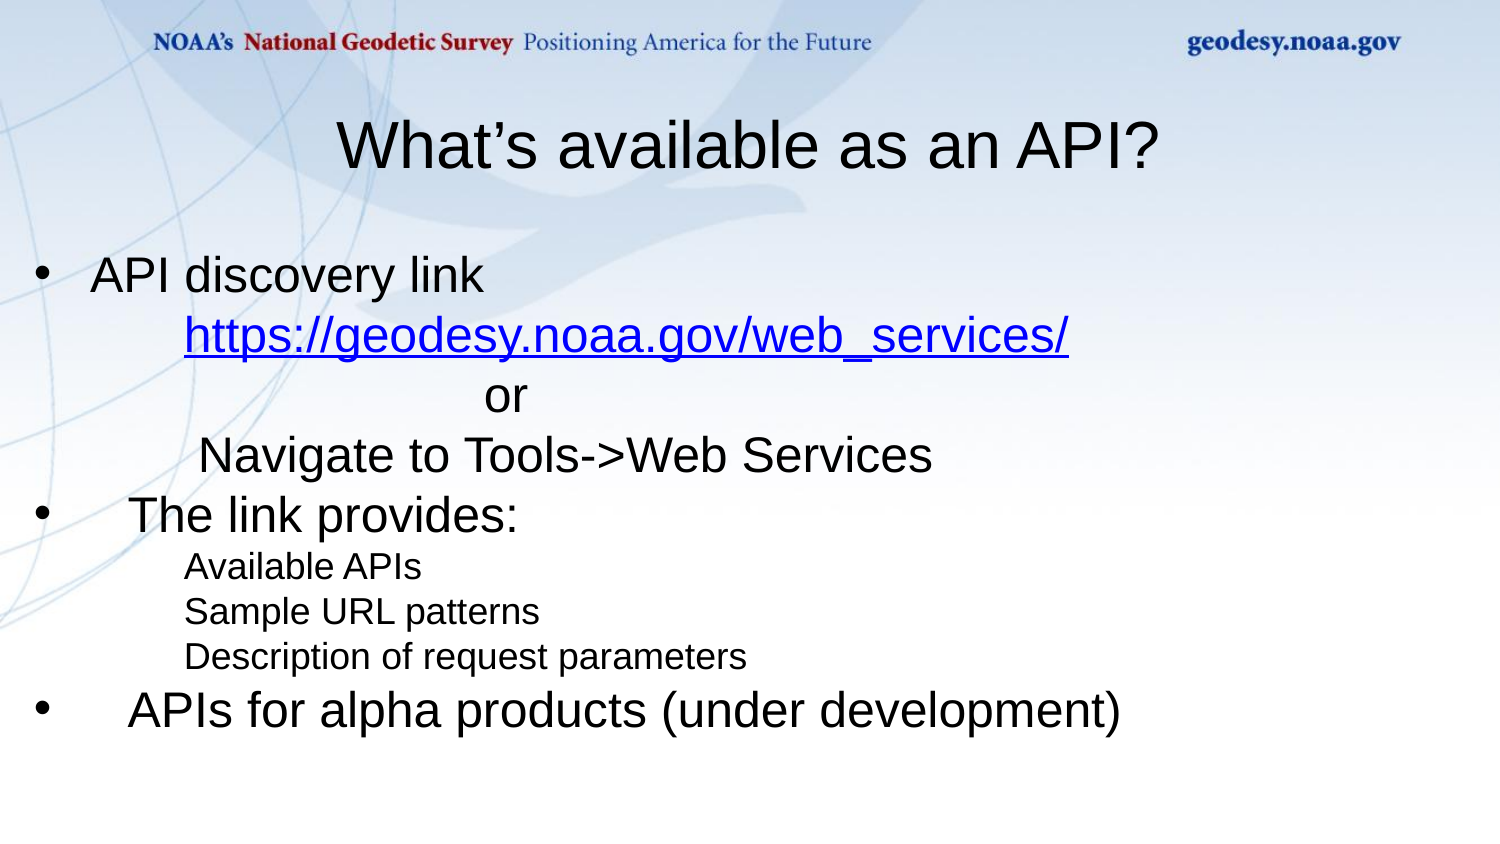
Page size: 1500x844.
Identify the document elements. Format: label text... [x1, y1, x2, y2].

picture [0, 0, 1500, 844]
text_box What’s available as an API? API discovery link https://geodesy.noaa.gov/web_services/ or Navigate to Tools->Web Services The link provides: Available APIs Sample URL patterns Description of request parameters APIs for alpha products (under development) [18, 22, 1480, 782]
